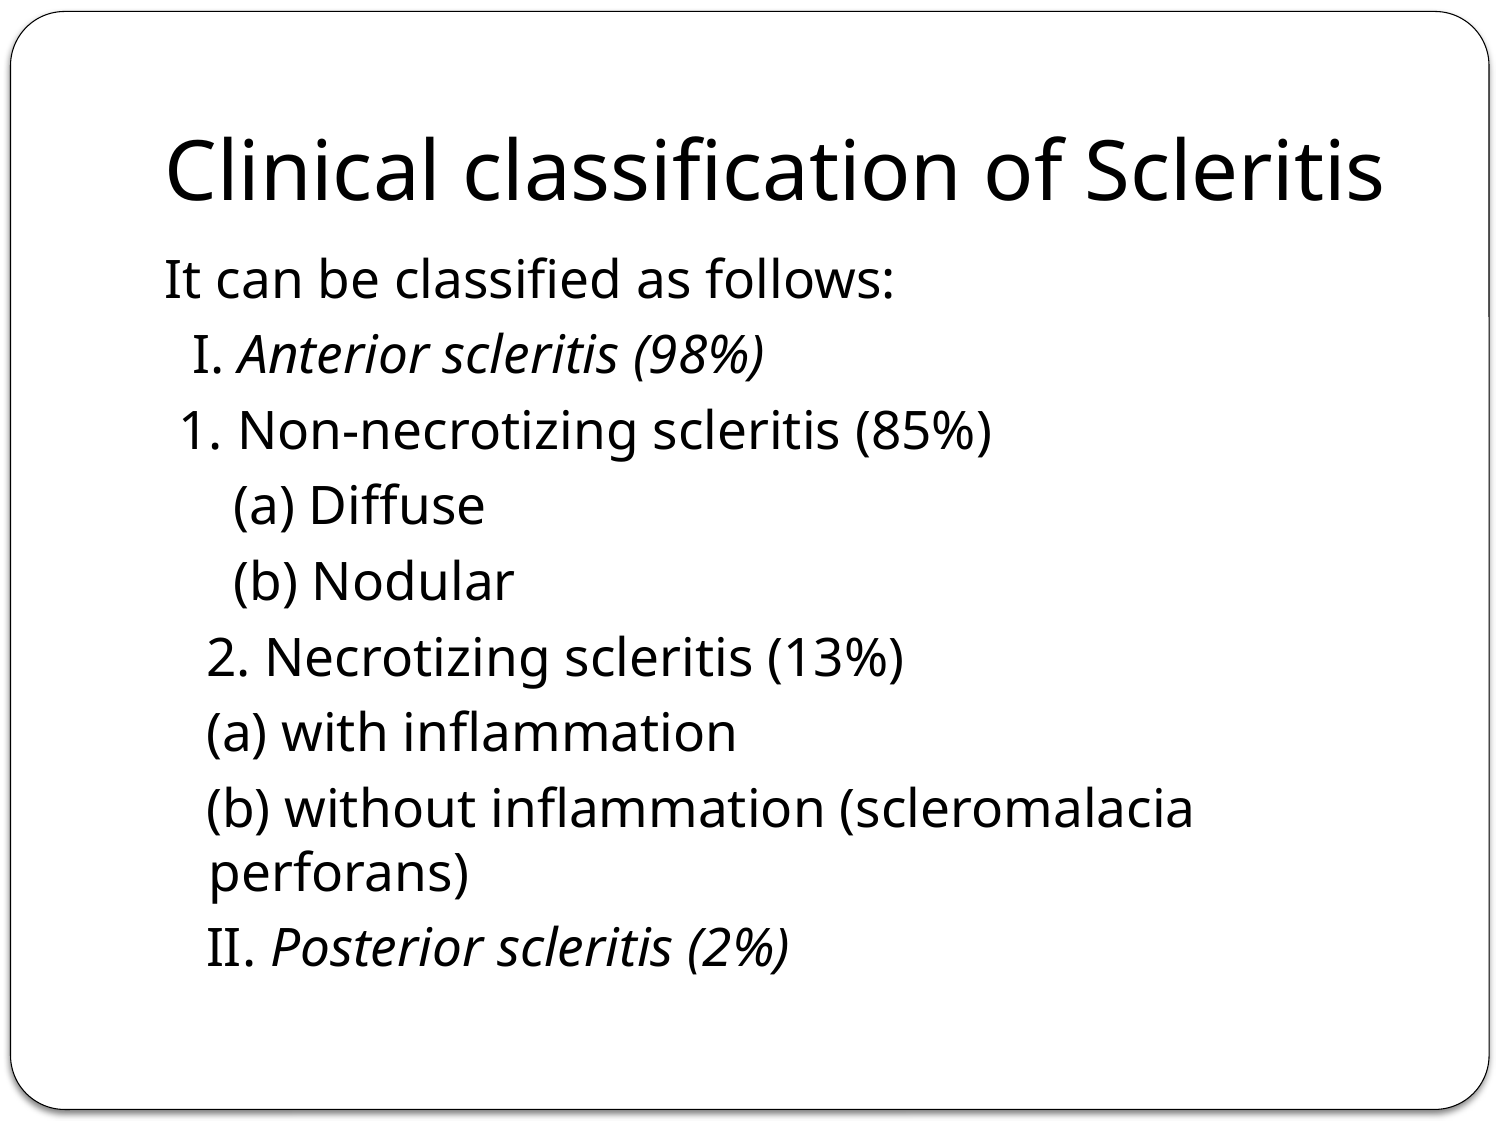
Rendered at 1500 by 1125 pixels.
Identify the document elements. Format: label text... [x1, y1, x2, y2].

title Clinical classification of Scleritis [150, 45, 1425, 233]
list It can be classified as follows: I. Anterior scleritis (98%) 1. Non-necrotizing scleritis (85%) (a) Diffuse (b) Nodular 2. Necrotizing scleritis (13%) (a) with inflammation (b) without inflammation (scleromalacia perforans) II. Posterior scleritis (2%) [150, 237, 1425, 988]
